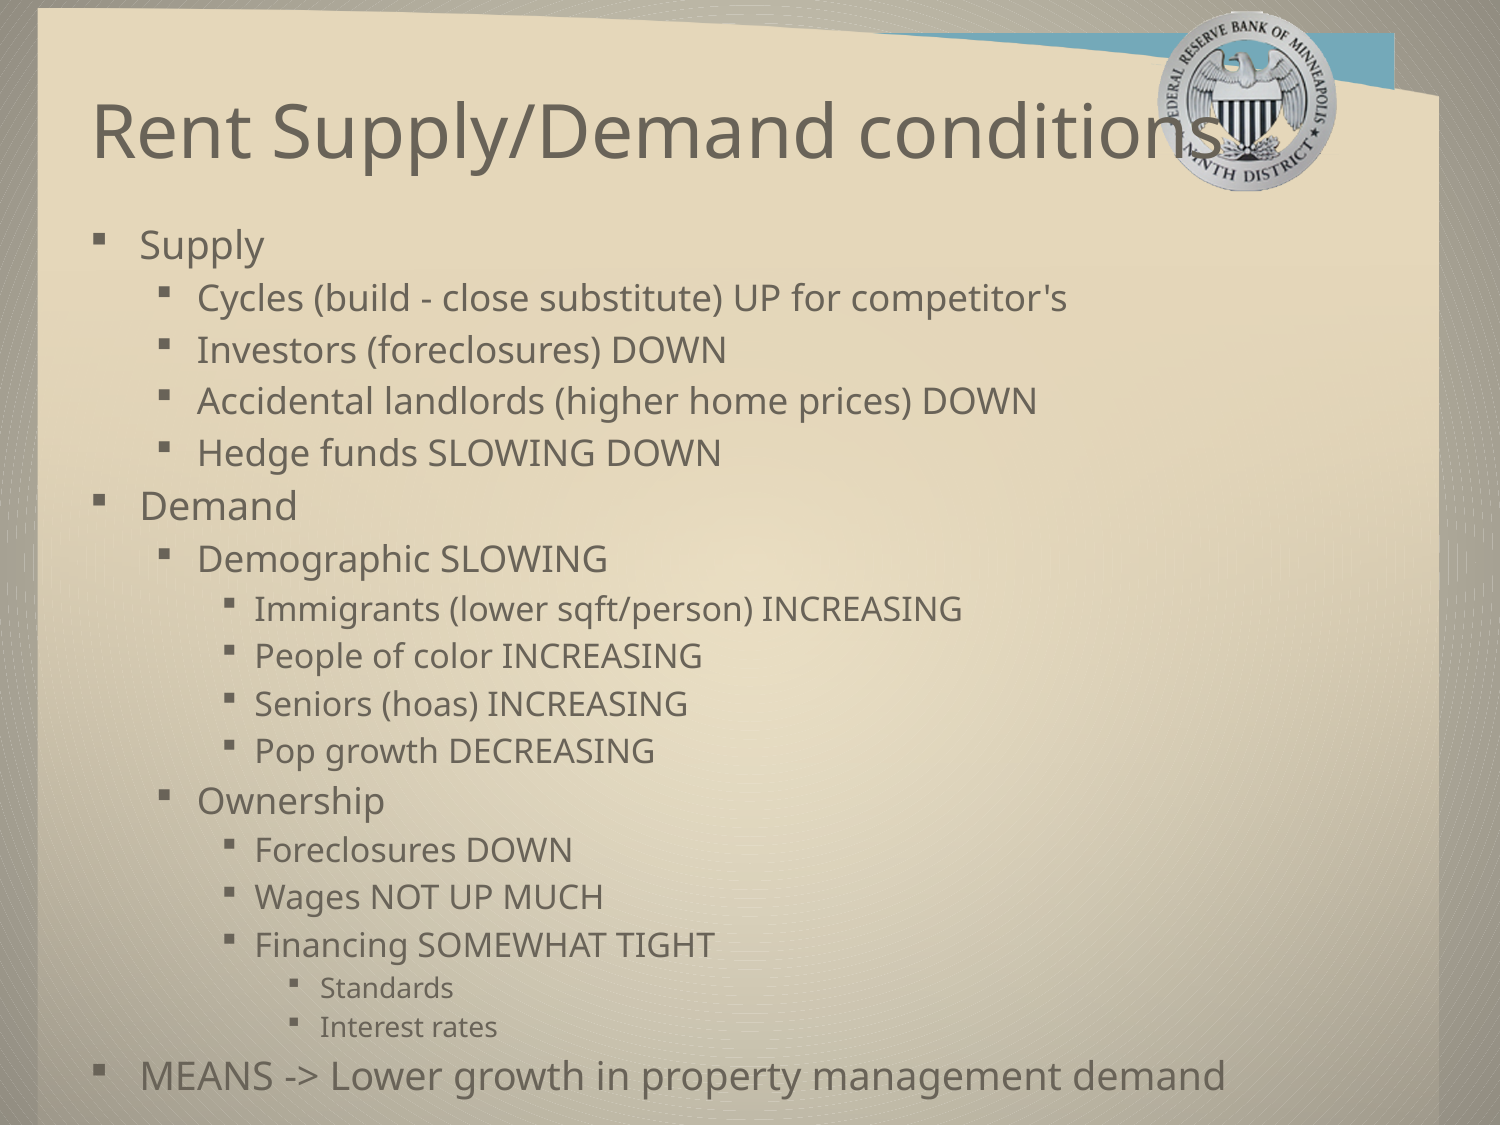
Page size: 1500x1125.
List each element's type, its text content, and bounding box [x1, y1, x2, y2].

list Supply Cycles (build - close substitute) UP for competitor's Investors (foreclosures) DOWN Accidental landlords (higher home prices) DOWN Hedge funds SLOWING DOWN Demand Demographic SLOWING Immigrants (lower sqft/person) INCREASING People of color INCREASING Seniors (hoas) INCREASING Pop growth DECREASING Ownership Foreclosures DOWN Wages NOT UP MUCH Financing SOMEWHAT TIGHT Standards Interest rates MEANS -> Lower growth in property management demand [75, 212, 1425, 1113]
picture [37, 0, 1475, 1125]
title Rent Supply/Demand conditions [75, 45, 1425, 212]
